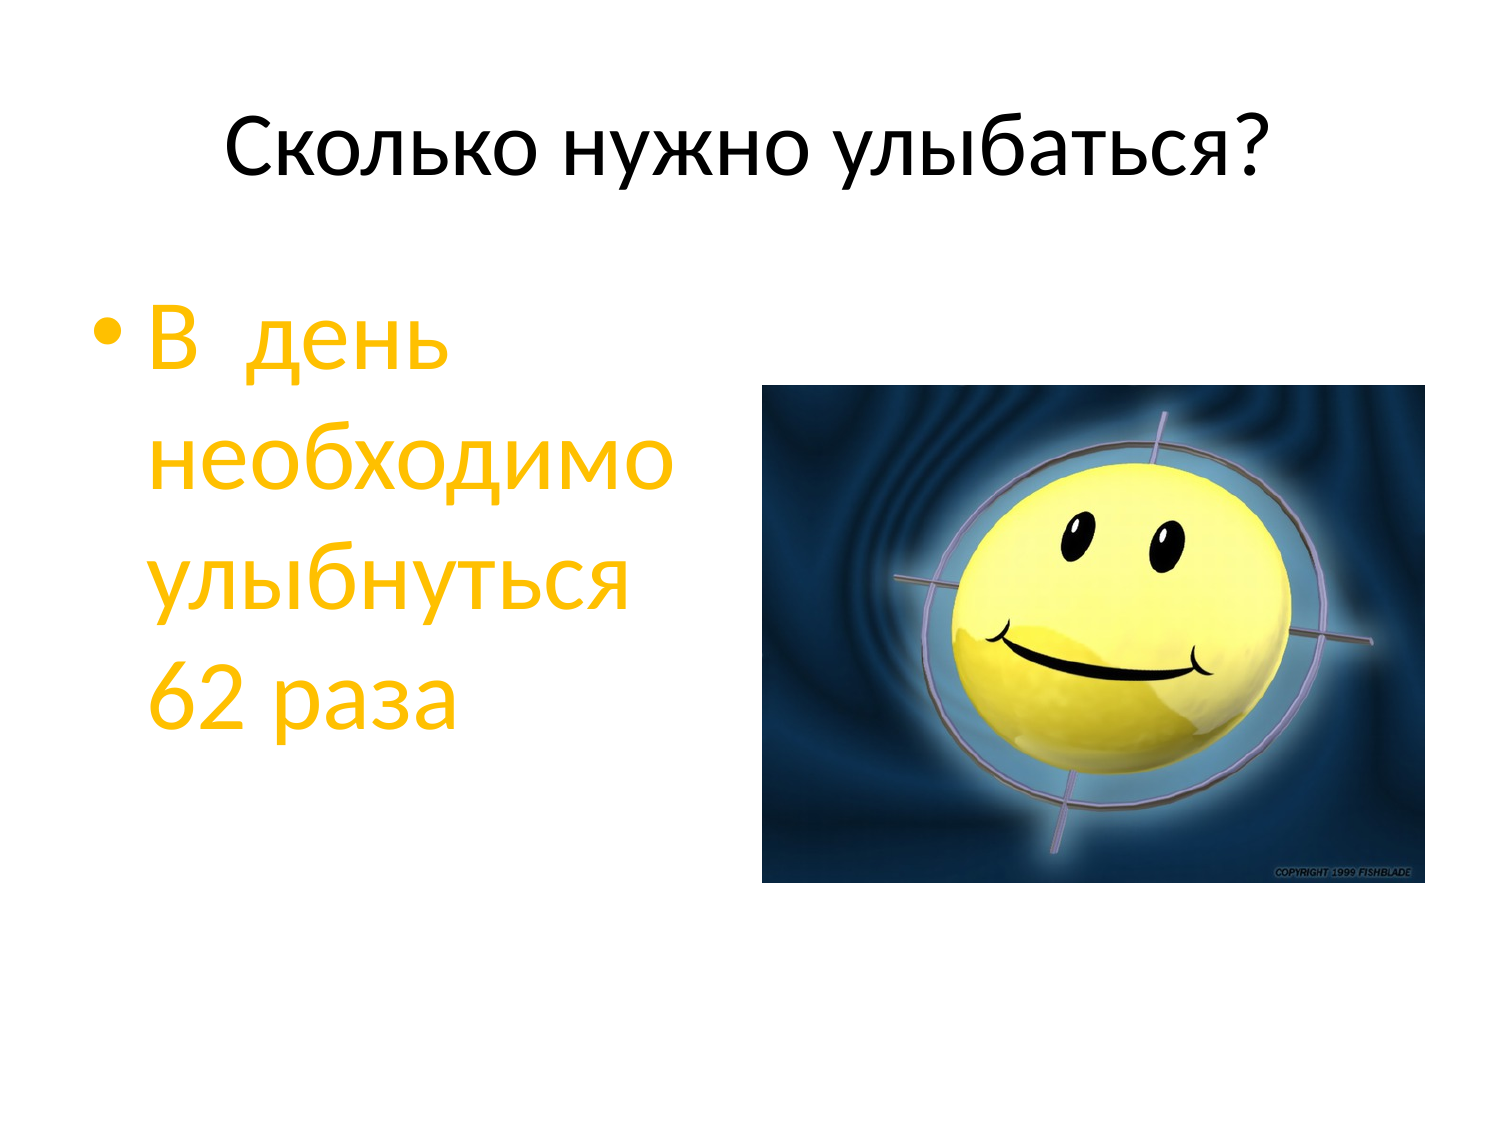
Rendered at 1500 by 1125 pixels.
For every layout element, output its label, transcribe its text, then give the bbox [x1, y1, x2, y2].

title Сколько нужно улыбаться? [75, 45, 1425, 233]
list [762, 384, 1426, 883]
list В день необходимо улыбнуться 62 раза [75, 262, 738, 1005]
